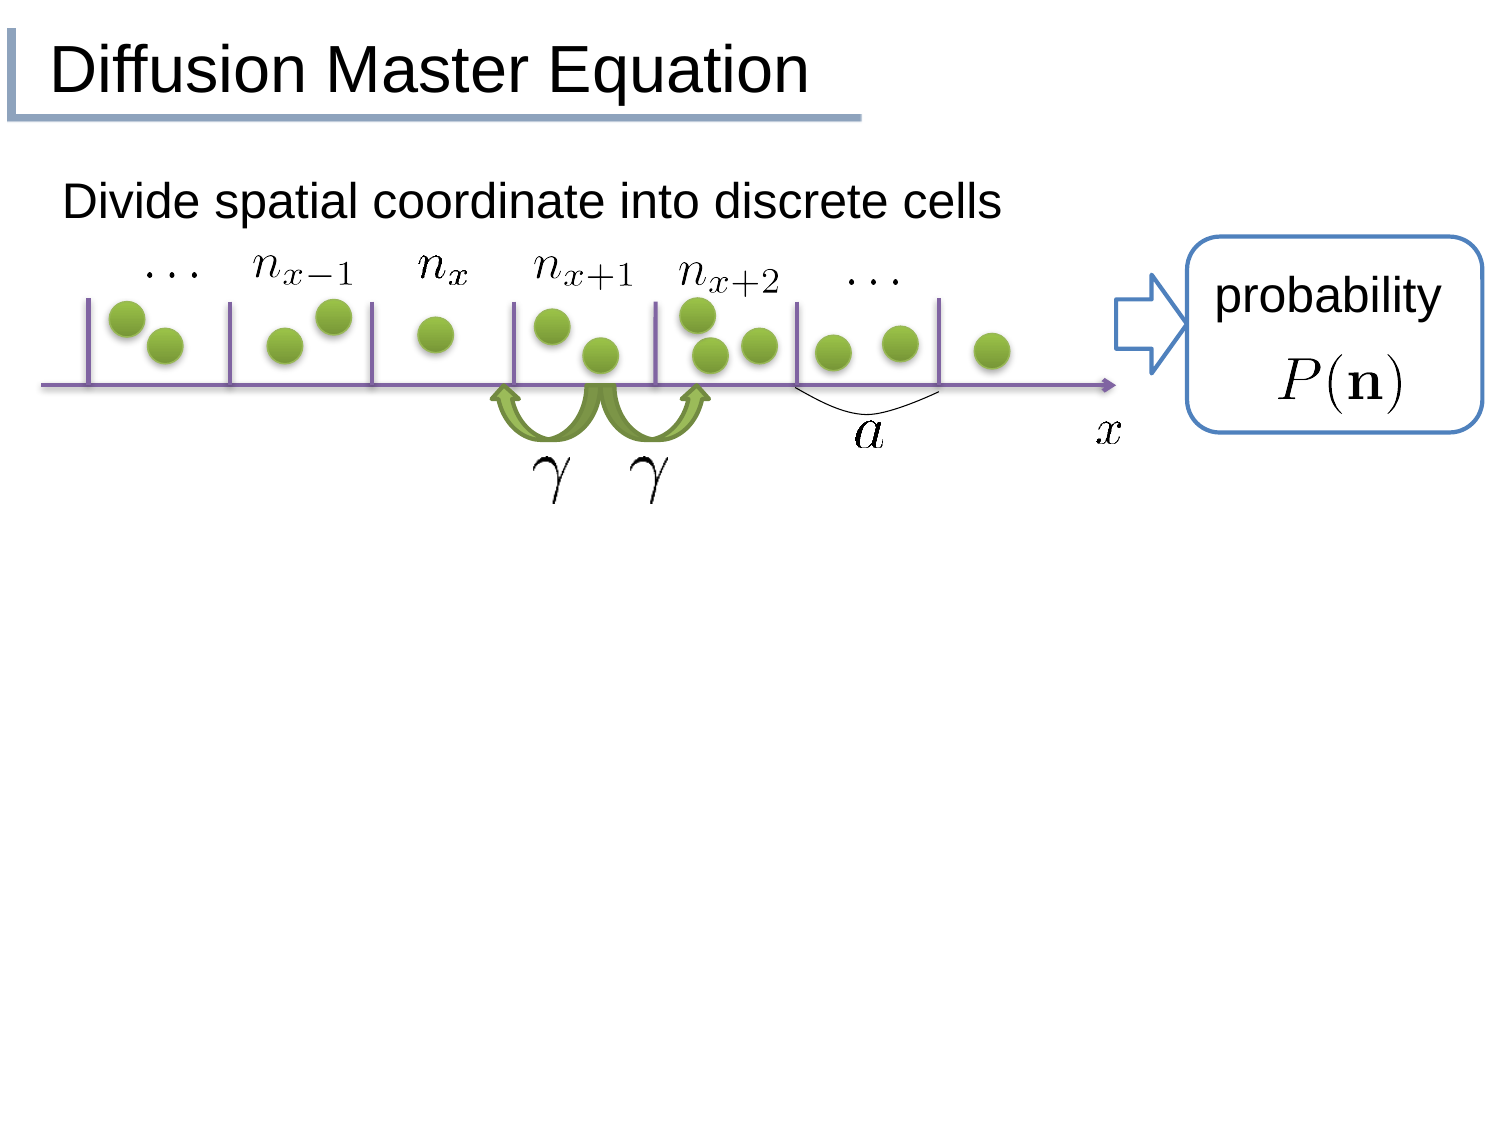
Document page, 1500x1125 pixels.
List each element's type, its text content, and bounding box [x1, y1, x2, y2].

text_box [881, 325, 919, 363]
text_box [533, 308, 571, 346]
text_box [582, 337, 620, 375]
text_box Divide spatial coordinate into discrete cells [47, 160, 1019, 236]
text_box [814, 334, 852, 372]
text_box [600, 393, 711, 443]
picture [855, 420, 884, 448]
text_box [692, 337, 729, 375]
text_box [973, 332, 1011, 370]
text_box [1184, 234, 1485, 435]
text_box [1114, 272, 1189, 376]
text_box [489, 393, 602, 443]
text_box [417, 316, 455, 354]
text_box [266, 327, 304, 365]
picture [534, 256, 633, 291]
text_box [315, 298, 353, 336]
title Diffusion Master Equation [15, 17, 873, 115]
picture [678, 262, 778, 297]
text_box probability [1199, 255, 1457, 330]
picture [1277, 354, 1401, 415]
picture [1095, 421, 1121, 444]
picture [531, 455, 571, 504]
text_box [741, 327, 779, 365]
picture [147, 271, 197, 278]
picture [848, 279, 899, 286]
text_box [108, 300, 146, 338]
picture [417, 255, 467, 286]
text_box [800, 393, 940, 417]
picture [629, 455, 668, 504]
picture [253, 255, 352, 286]
text_box [146, 327, 184, 365]
text_box [679, 304, 717, 335]
